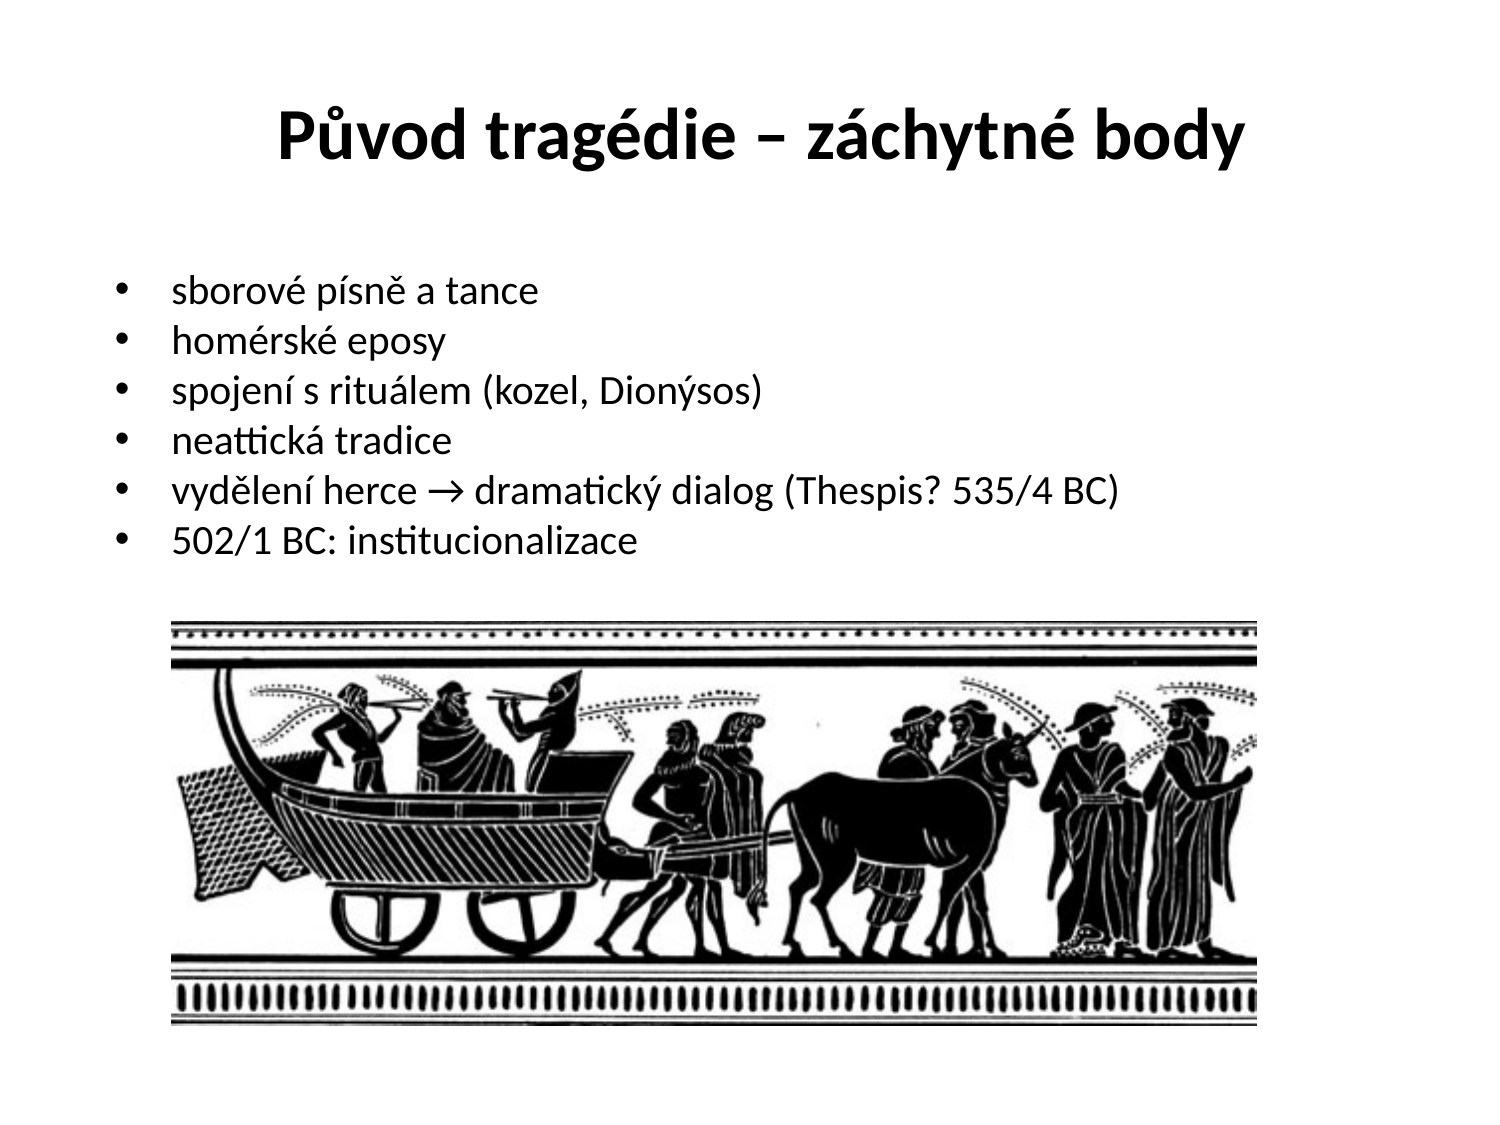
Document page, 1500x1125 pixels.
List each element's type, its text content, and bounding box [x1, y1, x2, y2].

title Původ tragédie – záchytné body [123, 78, 1402, 183]
picture [170, 621, 1257, 1026]
text_box sborové písně a tance homérské eposy spojení s rituálem (kozel, Dionýsos) neattická tradice vydělení herce → dramatický dialog (Thespis? 535/4 BC) 502/1 BC: institucionalizace [100, 255, 1376, 571]
